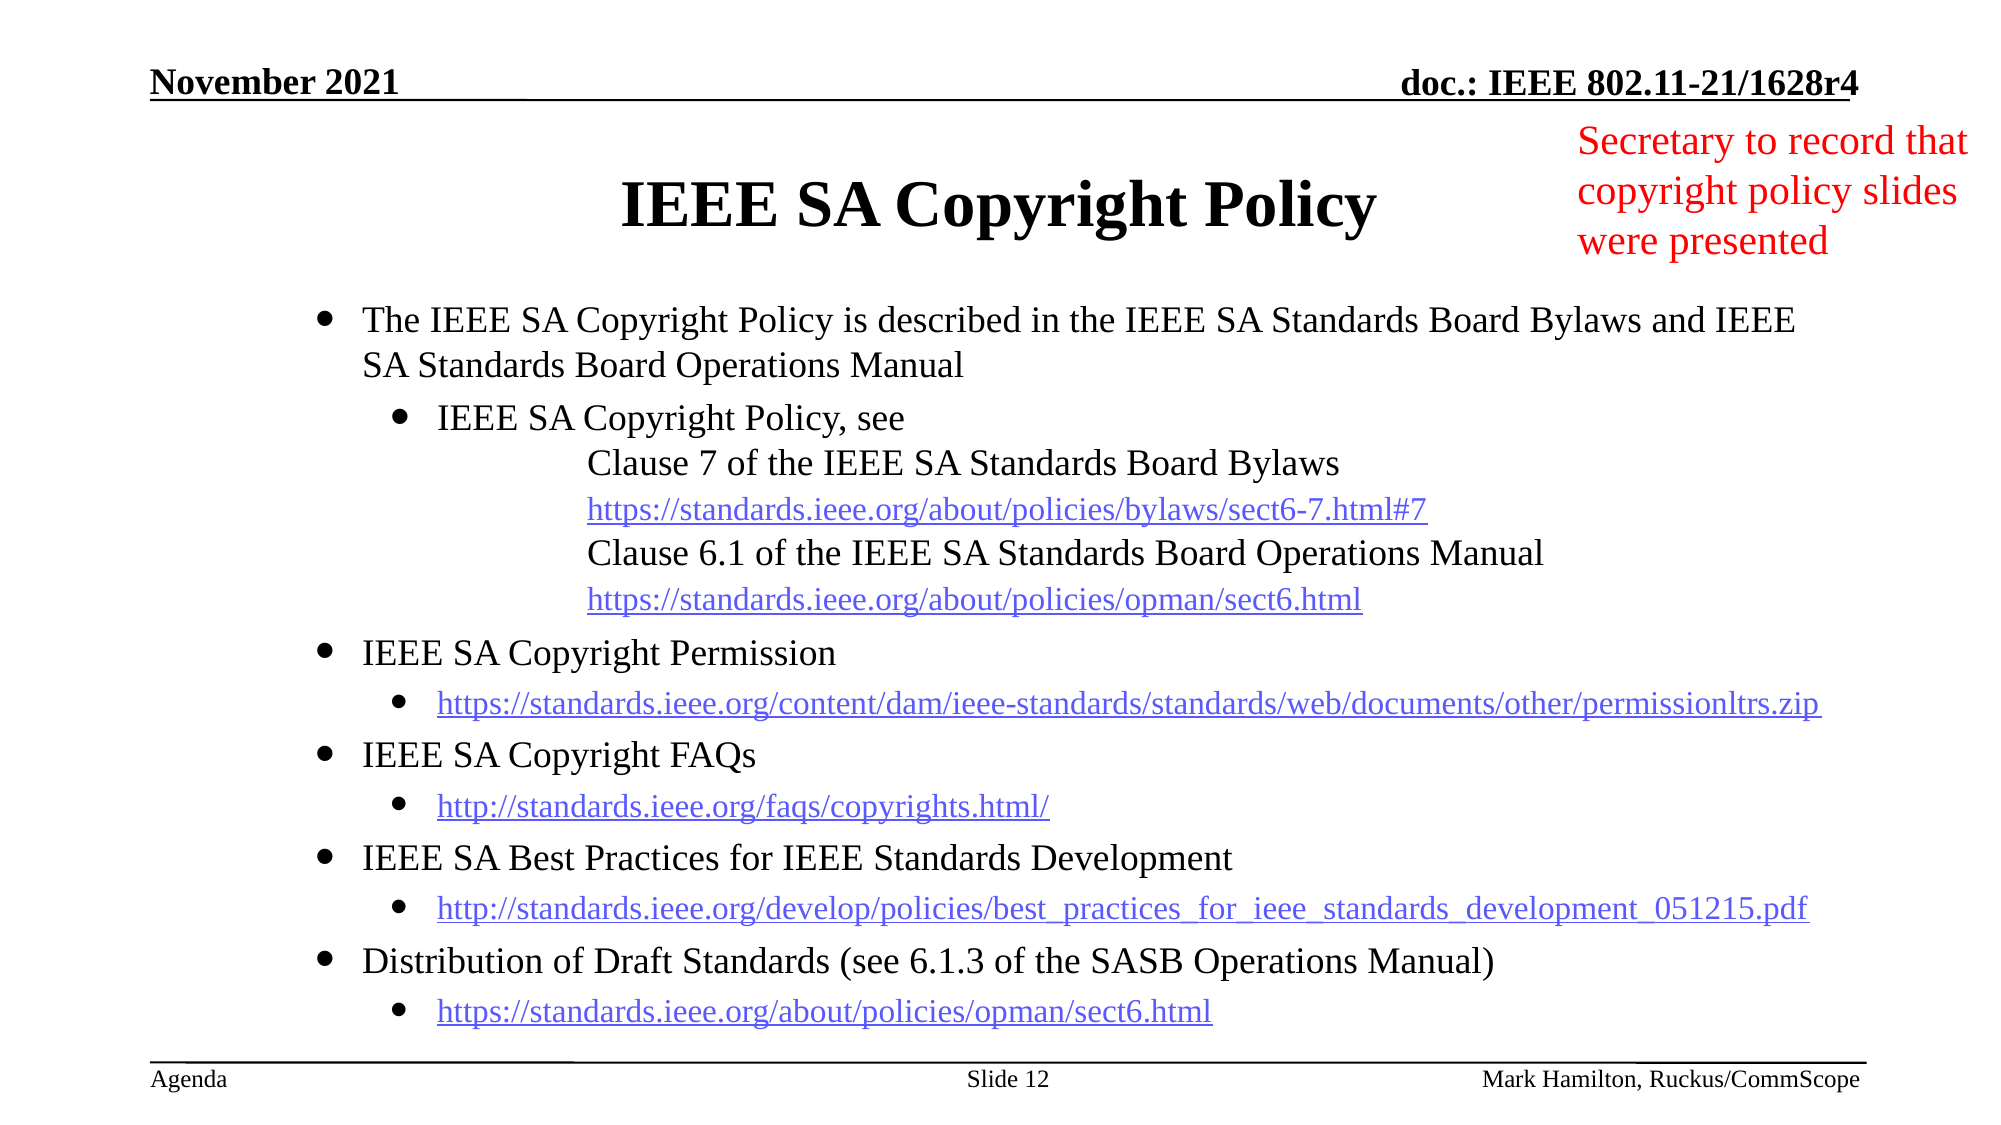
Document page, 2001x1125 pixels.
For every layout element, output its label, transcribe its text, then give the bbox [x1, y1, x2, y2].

title IEEE SA Copyright Policy [149, 112, 1850, 287]
text_box Secretary to record that copyright policy slides were presented [1562, 104, 1988, 270]
slide_number Slide 12 [950, 1061, 1067, 1123]
list The IEEE SA Copyright Policy is described in the IEEE SA Standards Board Bylaws and IEEE SA Standards Board Operations Manual IEEE SA Copyright Policy, see Clause 7 of the IEEE SA Standards Board Bylaws https://standards.ieee.org/about/policies/bylaws/sect6-7.html#7 Clause 6.1 of the IEEE SA Standards Board Operations Manual https://standards.ieee.org/about/policies/opman/sect6.html IEEE SA Copyright Permission https://standards.ieee.org/content/dam/ieee-standards/standards/web/documents/other/permissionltrs.zip IEEE SA Copyright FAQs http://standards.ieee.org/faqs/copyrights.html/ IEEE SA Best Practices for IEEE Standards Development http://standards.ieee.org/develop/policies/best_practices_for_ieee_standards_development_051215.pdf Distribution of Draft Standards (see 6.1.3 of the SASB Operations Manual) https://standards.ieee.org/about/policies/opman/sect6.html [149, 287, 1850, 1063]
